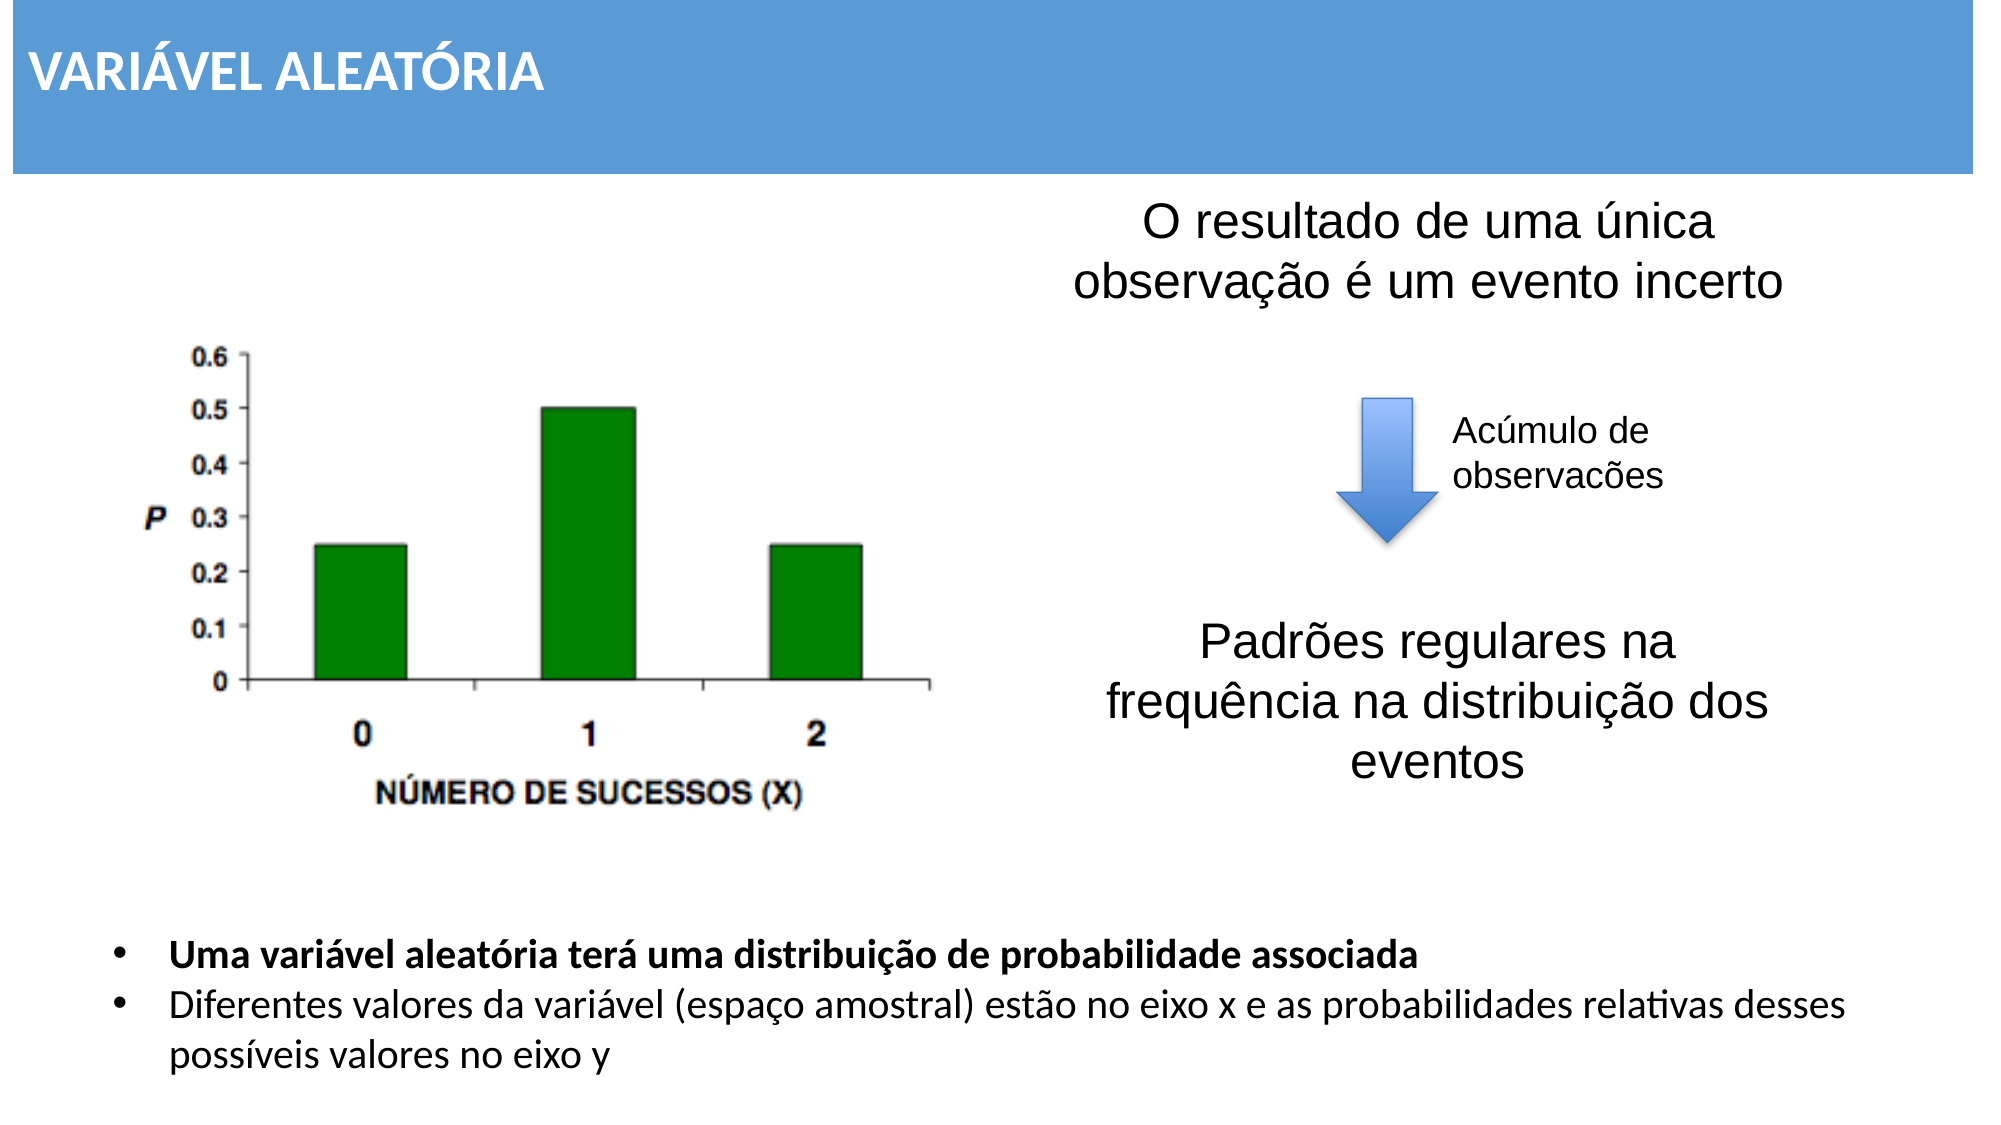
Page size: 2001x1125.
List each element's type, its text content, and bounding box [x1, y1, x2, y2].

picture [67, 220, 953, 845]
text_box Uma variável aleatória terá uma distribuição de probabilidade associada Diferentes valores da variável (espaço amostral) estão no eixo x e as probabilidades relativas desses possíveis valores no eixo y [97, 919, 1967, 1085]
text_box O resultado de uma única observação é um evento incerto [1012, 180, 1846, 316]
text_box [1337, 398, 1750, 543]
text_box Padrões regulares na frequência na distribuição dos eventos [1066, 601, 1810, 797]
title VARIÁVEL ALEATÓRIA [13, 0, 1973, 174]
